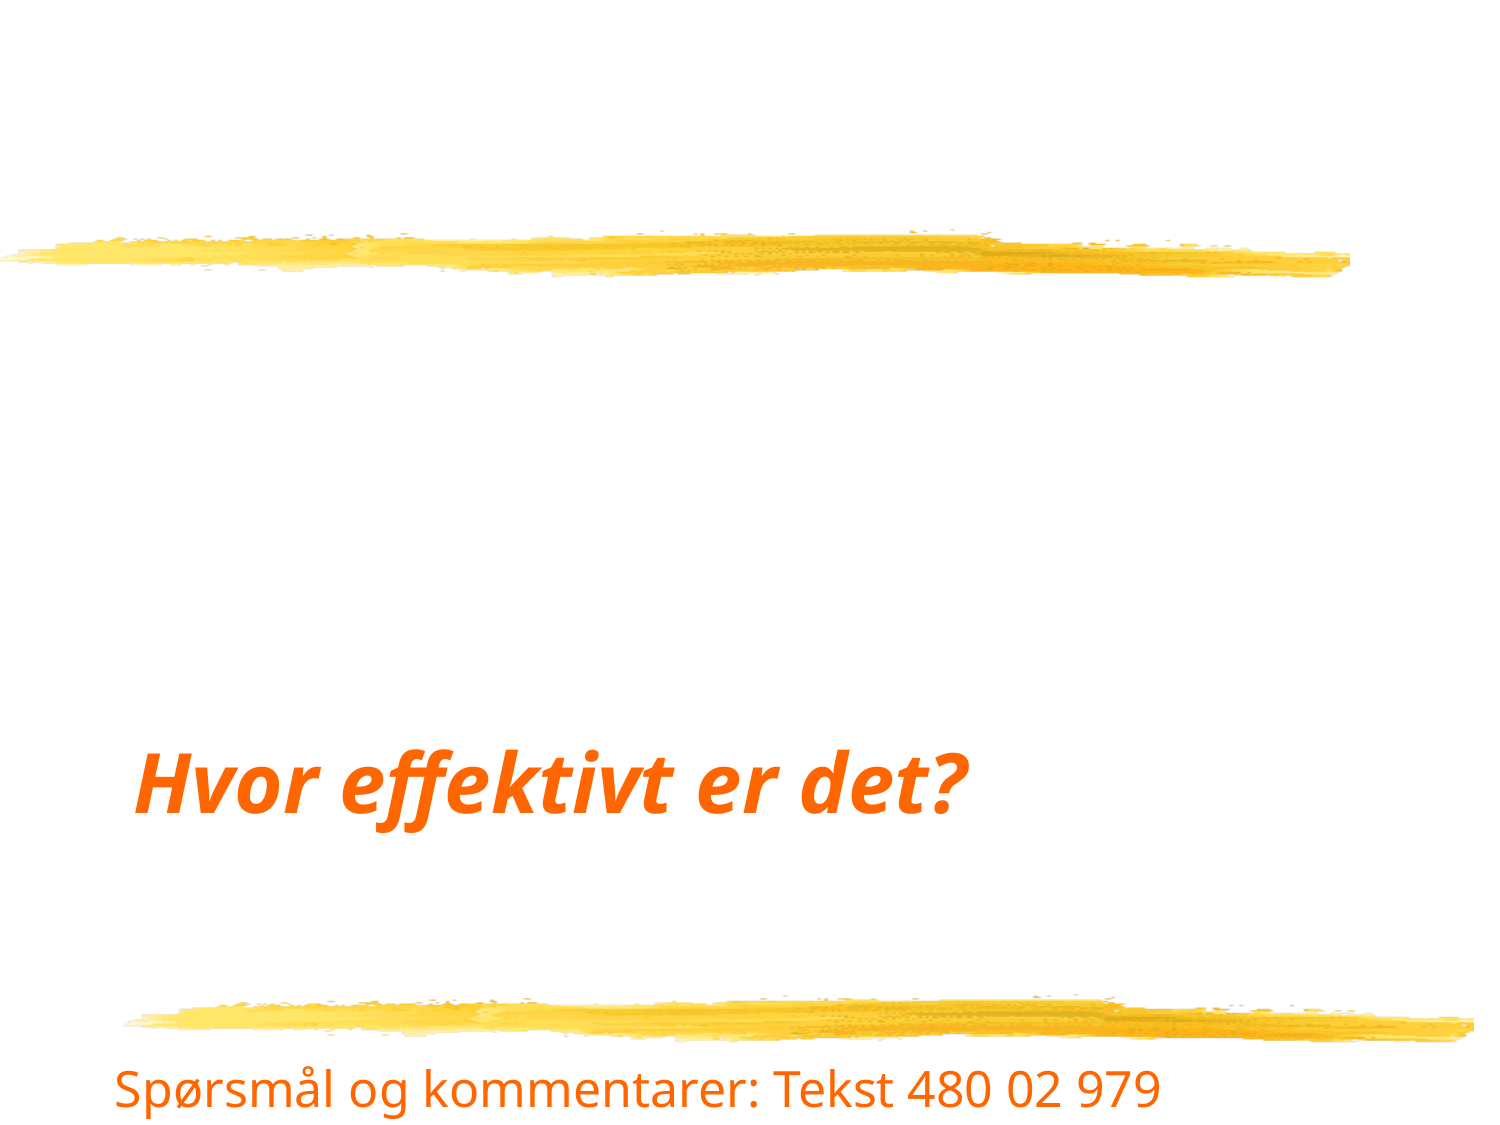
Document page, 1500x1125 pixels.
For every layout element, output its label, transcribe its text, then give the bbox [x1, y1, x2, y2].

title Hvor effektivt er det? [118, 722, 1394, 947]
picture [0, 224, 1350, 288]
picture [123, 989, 1474, 1053]
